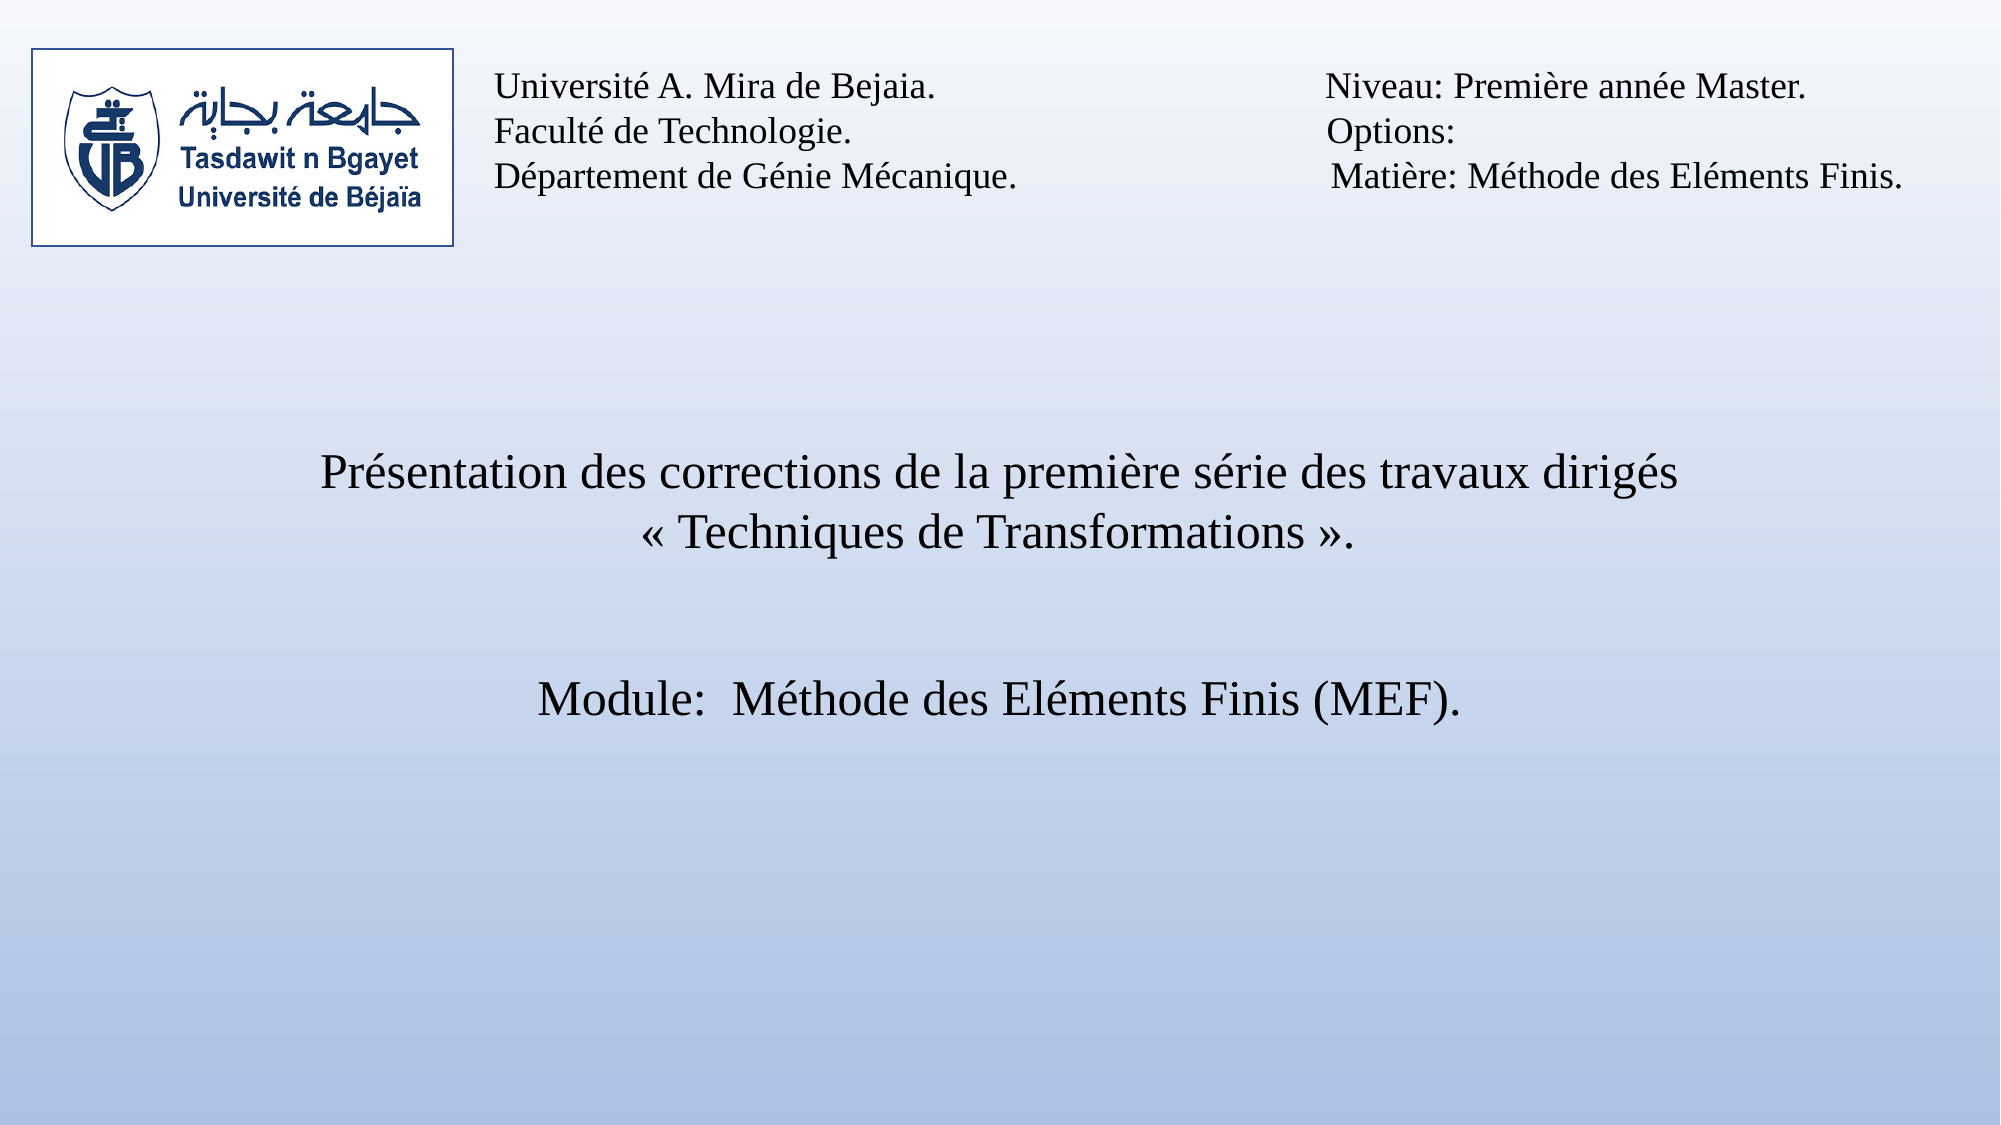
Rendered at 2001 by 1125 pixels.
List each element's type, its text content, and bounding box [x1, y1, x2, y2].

text_box Présentation des corrections de la première série des travaux dirigés « Techniques de Transformations ». [215, 431, 1785, 657]
text_box Module: Méthode des Eléments Finis (MEF). [522, 658, 1478, 734]
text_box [32, 48, 1936, 251]
